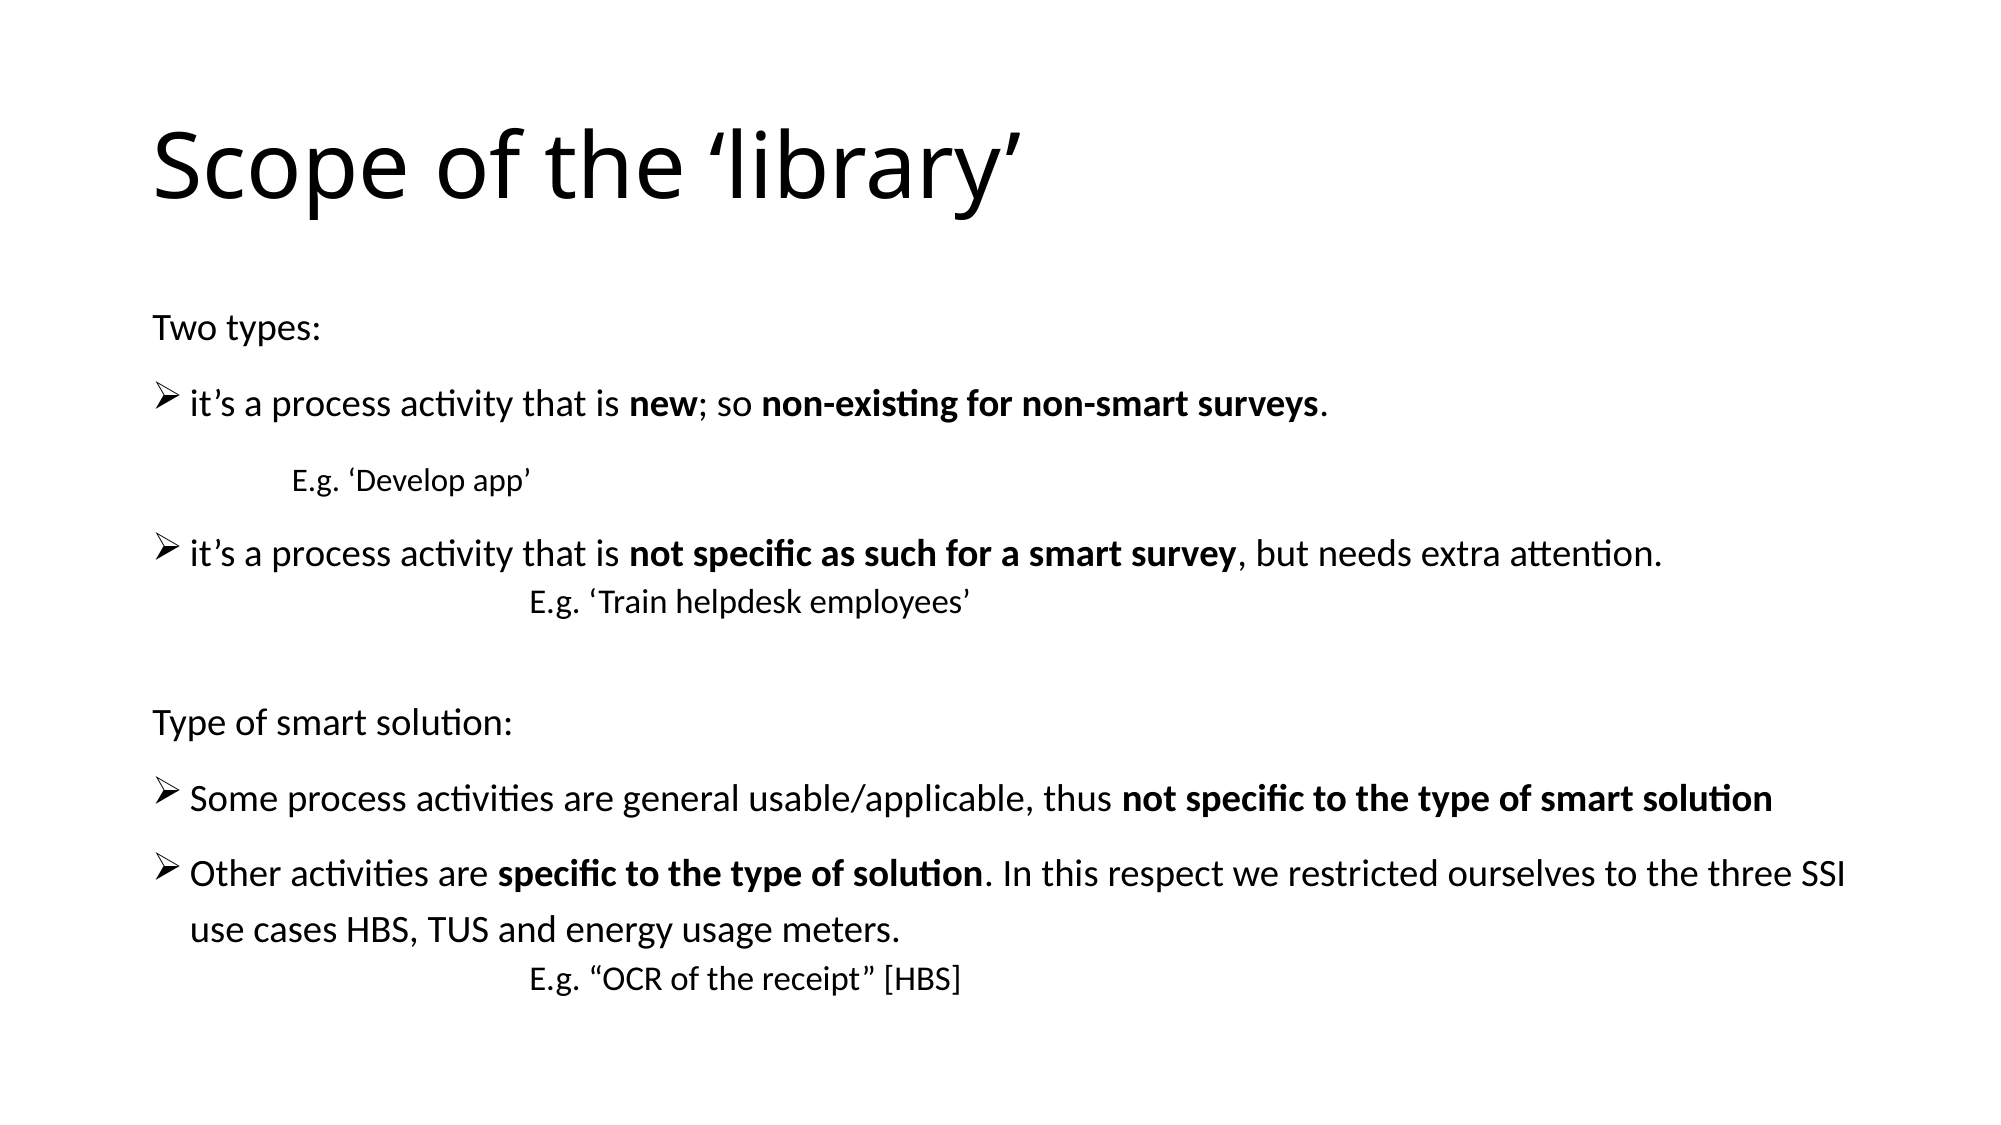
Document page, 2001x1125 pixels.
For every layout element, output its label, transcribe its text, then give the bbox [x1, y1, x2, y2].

list Two types: it’s a process activity that is new; so non-existing for non-smart surveys. E.g. ‘Develop app’ it’s a process activity that is not specific as such for a smart survey, but needs extra attention. E.g. ‘Train helpdesk employees’ Type of smart solution: Some process activities are general usable/applicable, thus not specific to the type of smart solution Other activities are specific to the type of solution. In this respect we restricted ourselves to the three SSI use cases HBS, TUS and energy usage meters. E.g. “OCR of the receipt” [HBS] [137, 299, 1863, 1014]
title Scope of the ‘library’ [137, 59, 1863, 278]
